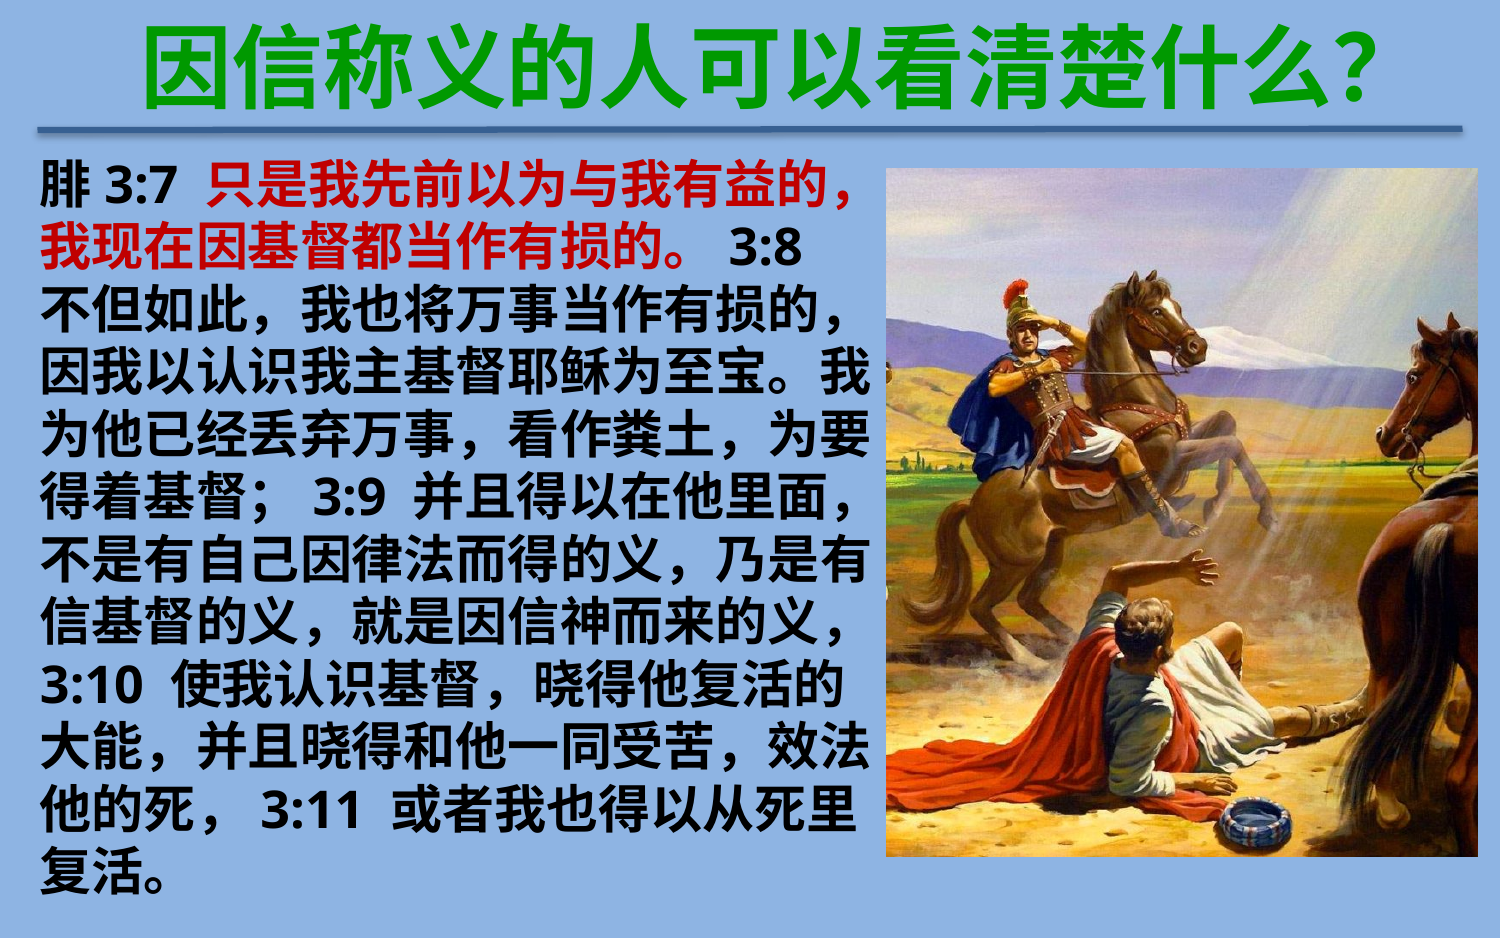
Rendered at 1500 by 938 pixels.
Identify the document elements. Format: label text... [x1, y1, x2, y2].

picture [885, 168, 1478, 857]
text_box 腓3:7 只是我先前以为与我有益的，我现在因基督都当作有损的。3:8 不但如此，我也将万事当作有损的，因我以认识我主基督耶稣为至宝。我为他已经丢弃万事，看作粪土，为要得着基督；3:9 并且得以在他里面，不是有自己因律法而得的义，乃是有信基督的义，就是因信神而来的义，3:10 使我认识基督，晓得他复活的大能，并且晓得和他一同受苦，效法他的死，3:11 或者我也得以从死里复活。 [24, 143, 888, 763]
text_box 因信称义的人可以看清楚什么？ [125, 2, 1375, 125]
